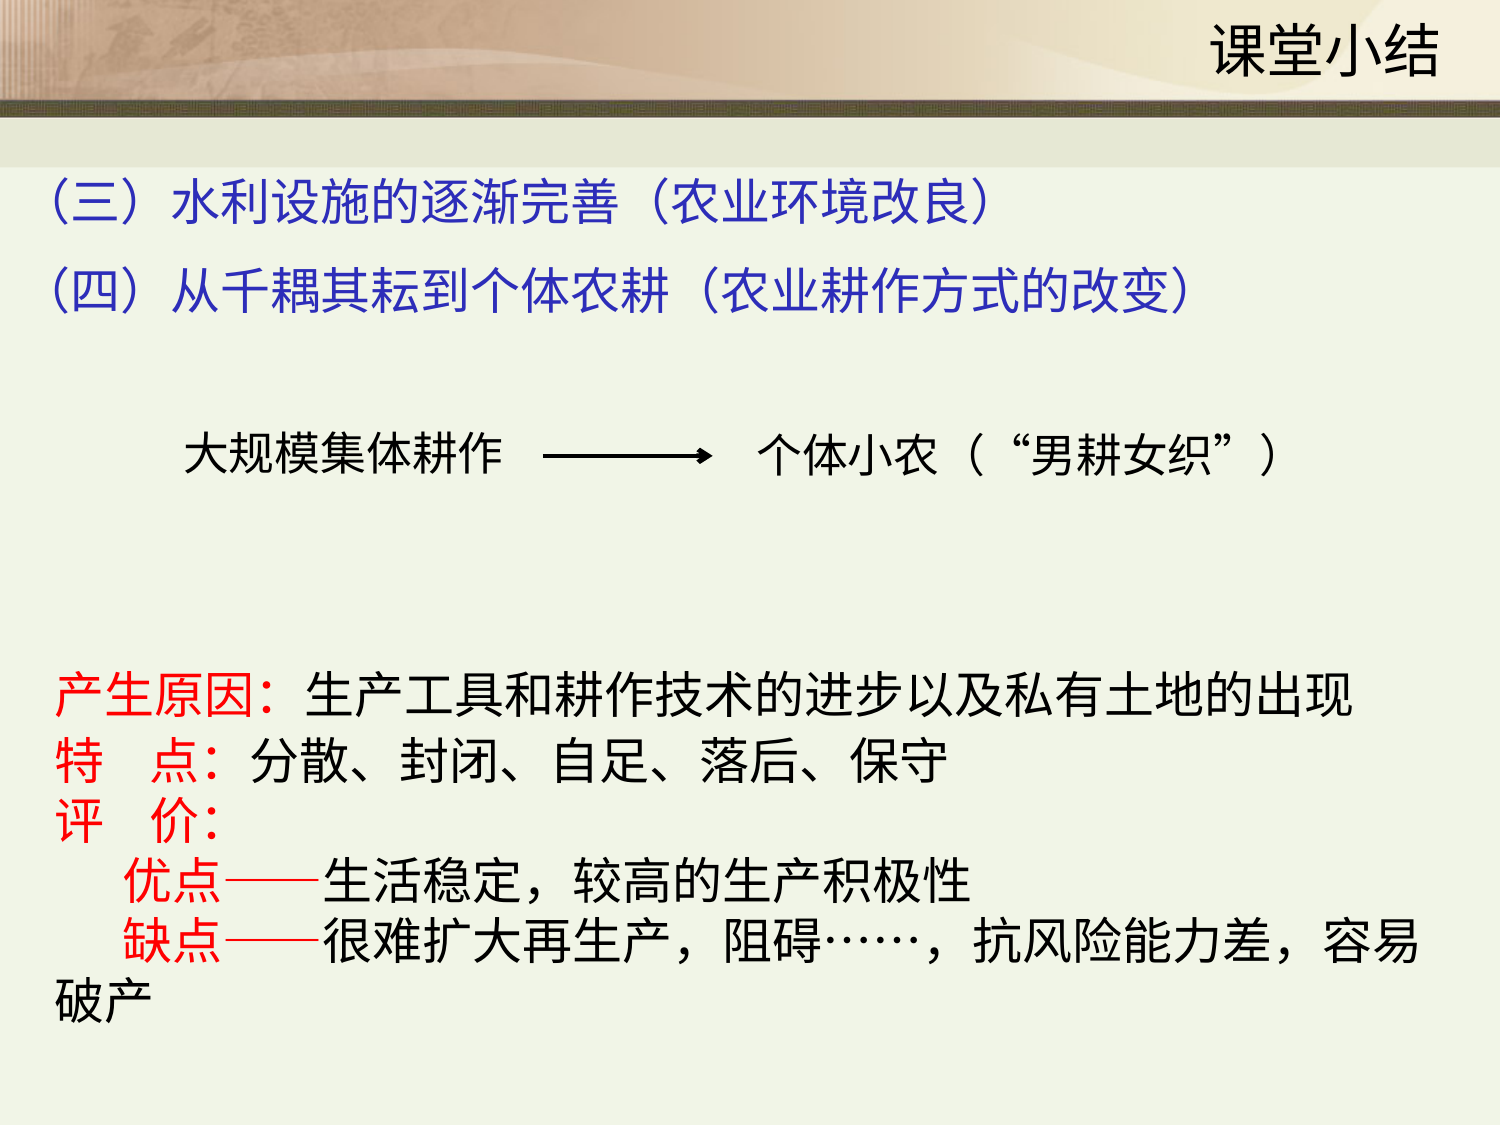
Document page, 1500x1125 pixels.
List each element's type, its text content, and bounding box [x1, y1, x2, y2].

text_box 大规模集体耕作 [168, 416, 519, 487]
text_box （三）水利设施的逐渐完善（农业环境改良） [5, 163, 1035, 238]
picture [0, 0, 1500, 119]
picture [0, 168, 1500, 1125]
text_box （四）从千耦其耘到个体农耕（农业耕作方式的改变） [6, 252, 1236, 328]
text_box 产生原因：生产工具和耕作技术的进步以及私有土地的出现 [39, 656, 1431, 722]
text_box 特 点：分散、封闭、自足、落后、保守 评 价： 优点——生活稳定，较高的生产积极性 缺点——很难扩大再生产，阻碍……，抗风险能力差，容易破产 [39, 722, 1483, 1037]
text_box 课堂小结 [1193, 7, 1457, 92]
text_box 个体小农（“男耕女织”） [741, 419, 1321, 489]
